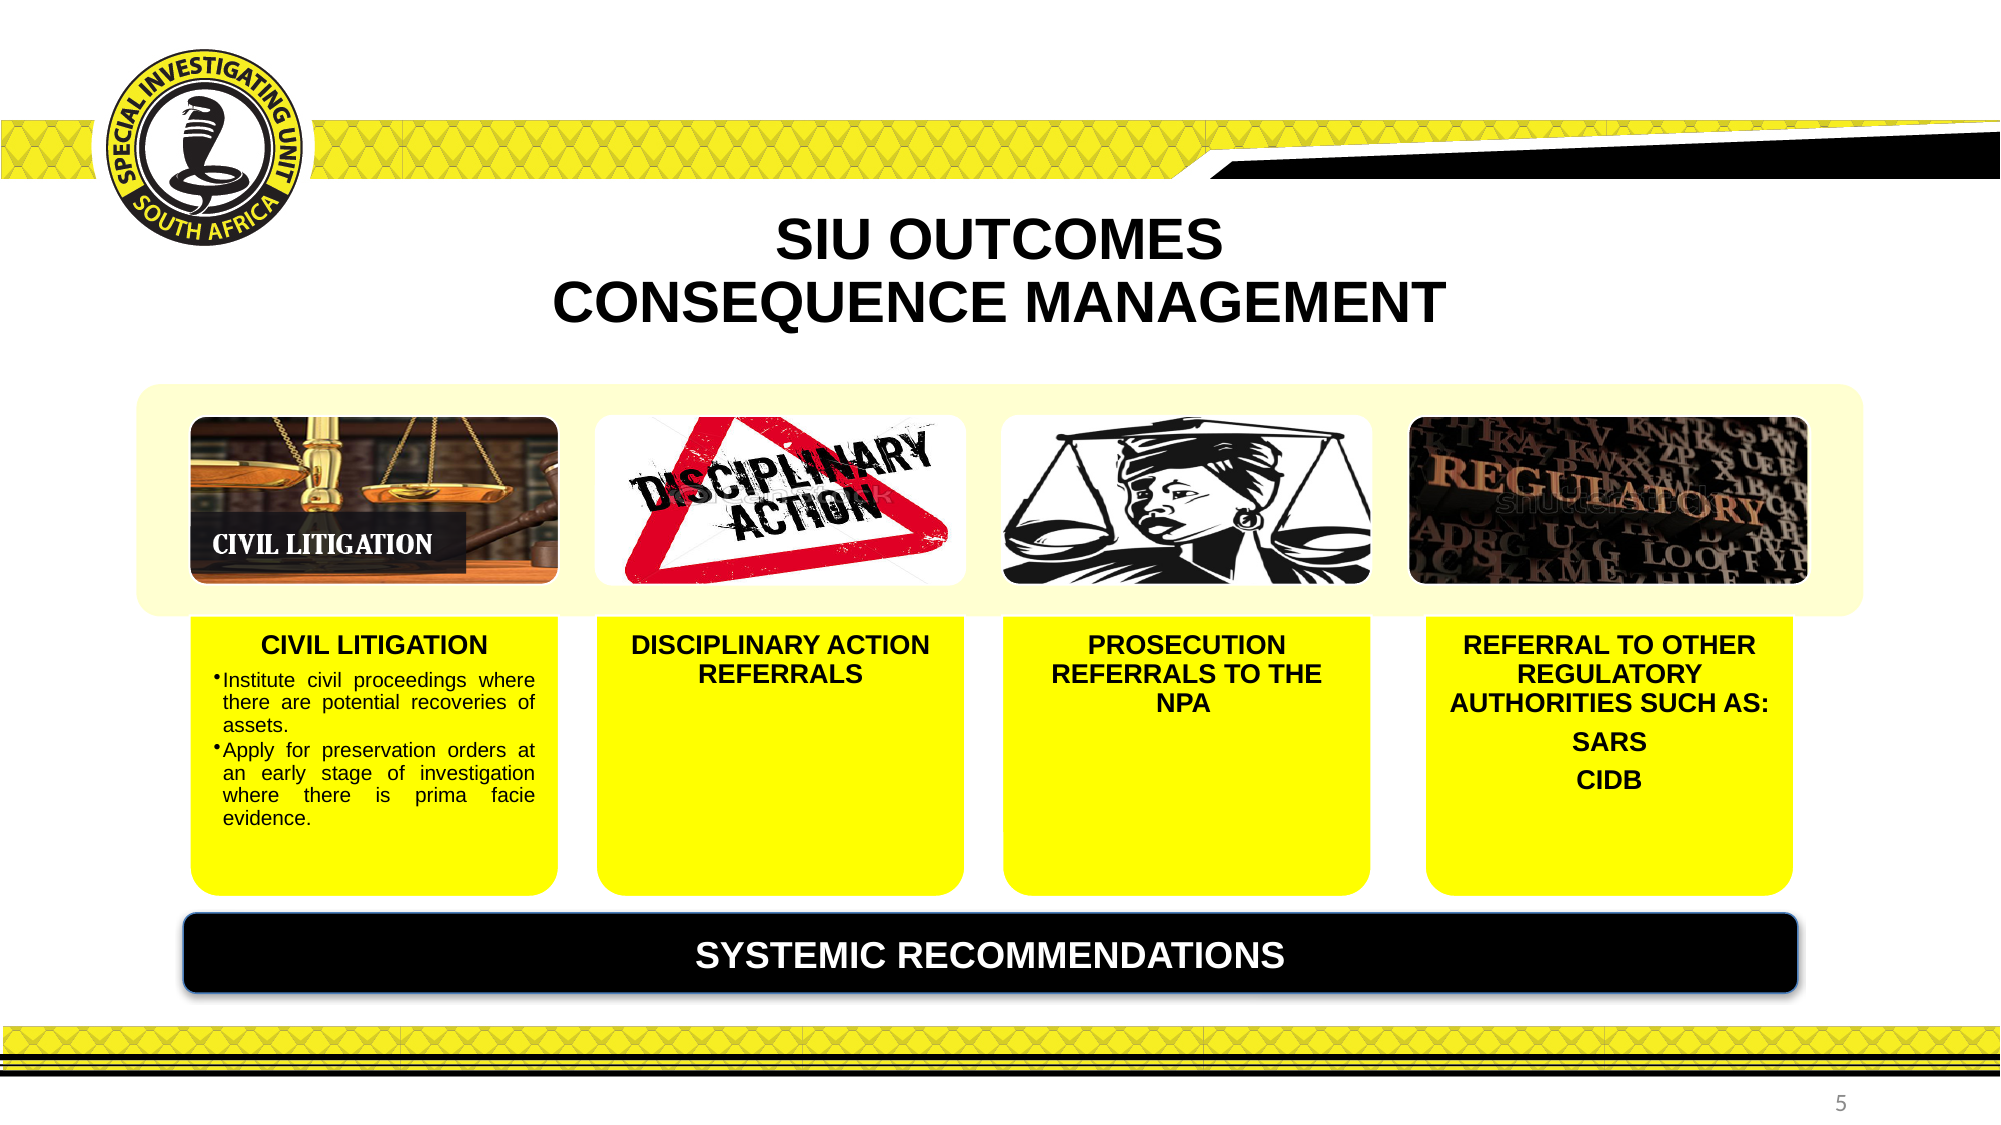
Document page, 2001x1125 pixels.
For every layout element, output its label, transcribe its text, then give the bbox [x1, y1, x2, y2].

picture [0, 0, 2000, 1125]
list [137, 385, 1863, 897]
title SIU OUTCOMES CONSEQUENCE MANAGEMENT [137, 195, 1863, 349]
text_box SYSTEMIC RECOMMENDATIONS [183, 912, 1798, 994]
slide_number 5 [1412, 1072, 1863, 1125]
